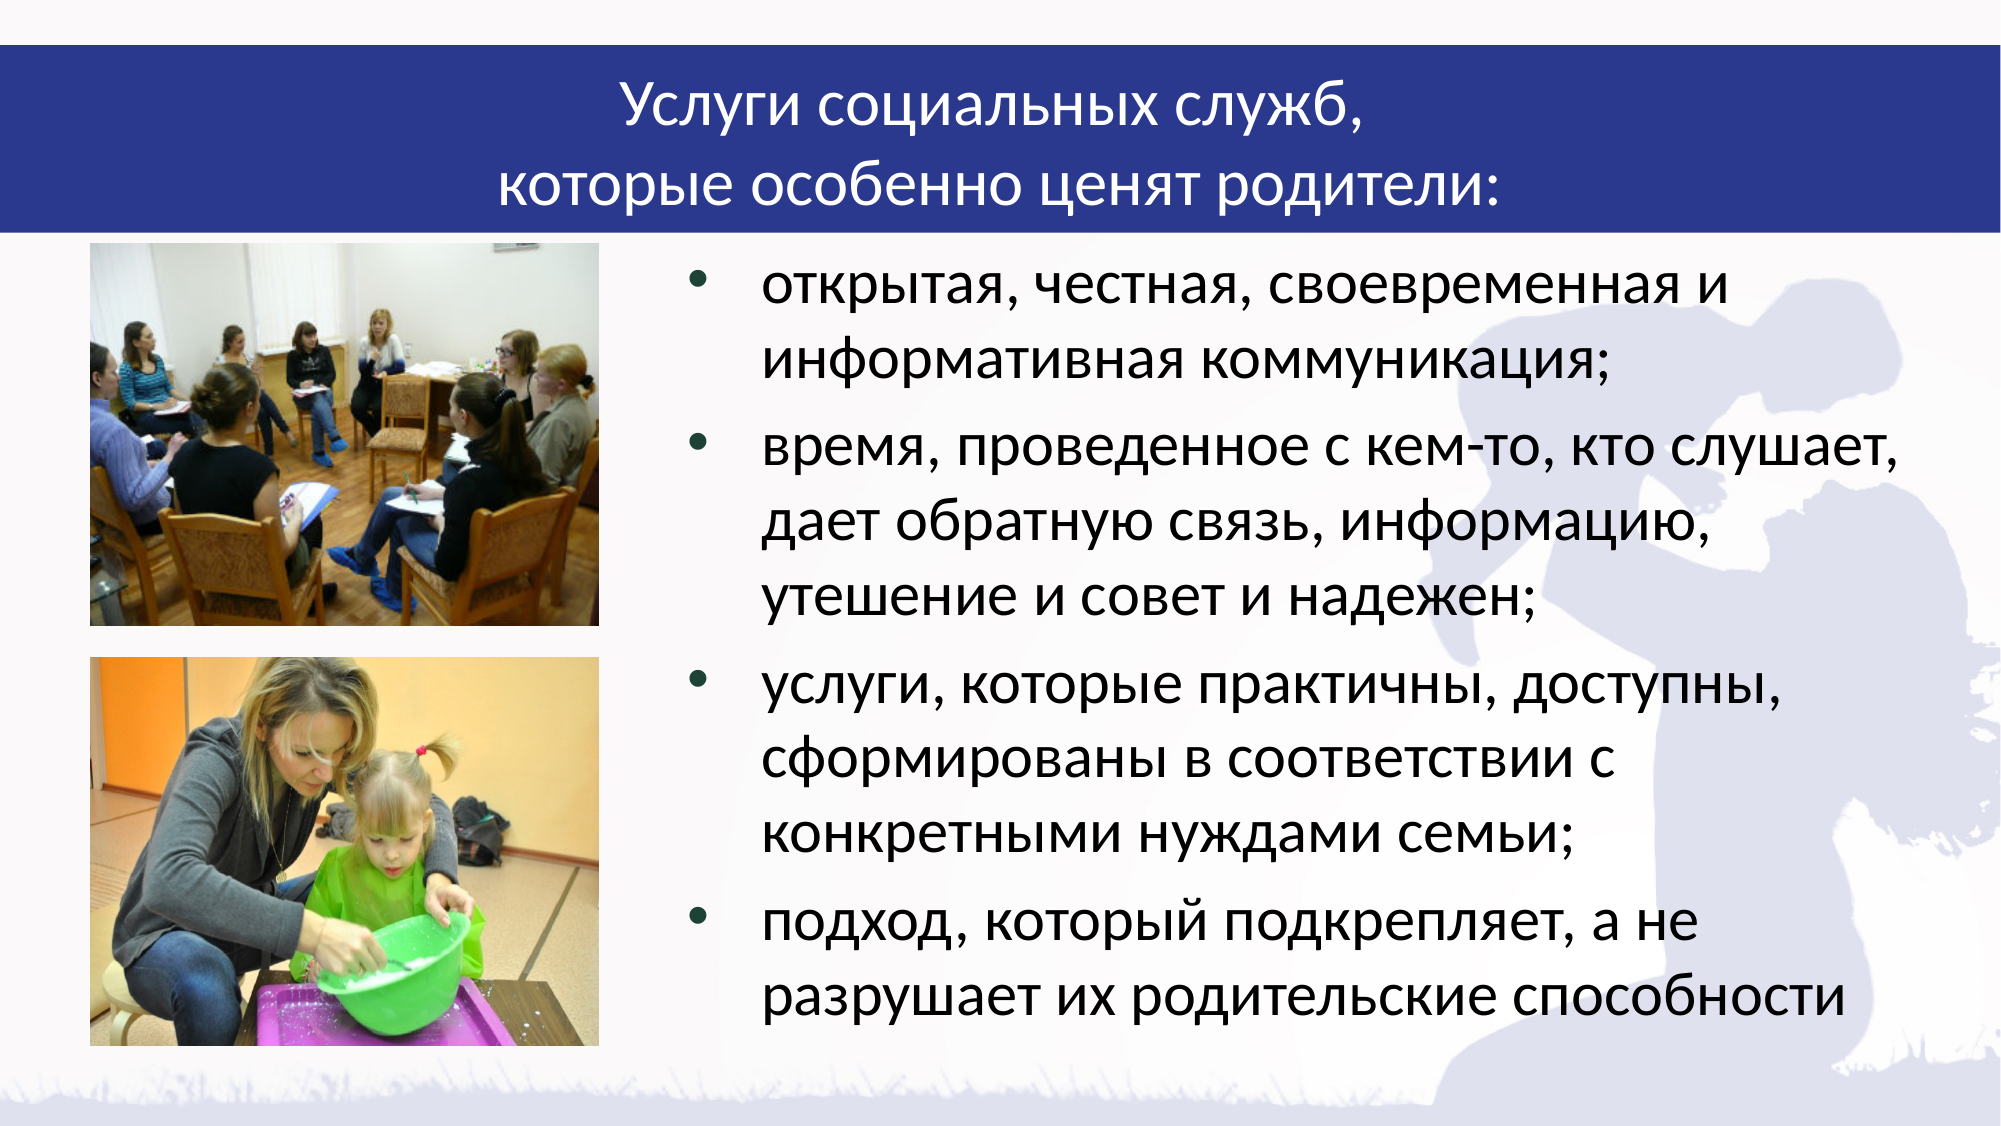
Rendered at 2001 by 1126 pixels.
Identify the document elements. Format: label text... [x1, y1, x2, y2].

title Услуги социальных служб, которые особенно ценят родители: [0, 45, 2001, 233]
picture [0, 233, 2001, 1126]
picture [0, 0, 2001, 45]
list открытая, честная, своевременная и информативная коммуникация; время, проведенное с кем-то, кто слушает, дает обратную связь, информацию, утешение и совет и надежен; услуги, которые практичны, доступны, сформированы в соответствии с конкретными нуждами семьи; подход, который подкрепляет, а не разрушает их родительские способности [669, 231, 1934, 1083]
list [90, 243, 599, 626]
